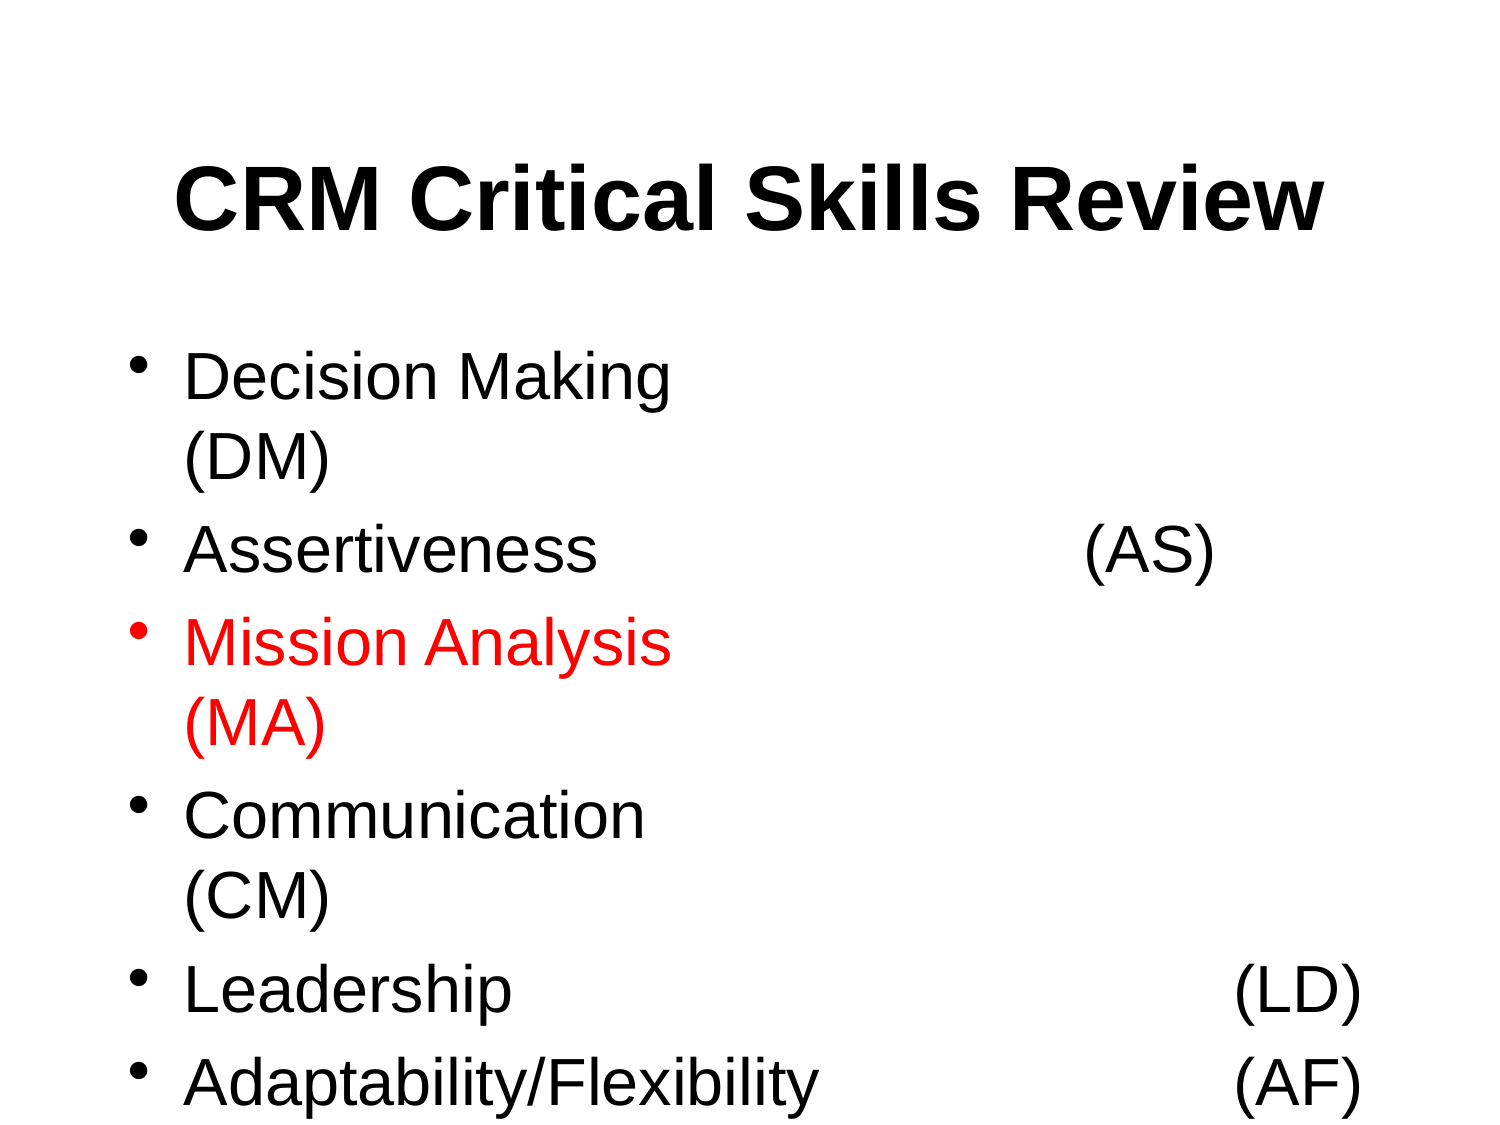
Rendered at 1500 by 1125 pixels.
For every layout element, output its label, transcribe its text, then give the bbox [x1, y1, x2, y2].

title CRM Critical Skills Review [112, 99, 1388, 288]
list Decision Making (DM) Assertiveness (AS) Mission Analysis (MA) Communication (CM) Leadership (LD) Adaptability/Flexibility (AF) Situational Awareness (SA) [112, 324, 1388, 1000]
